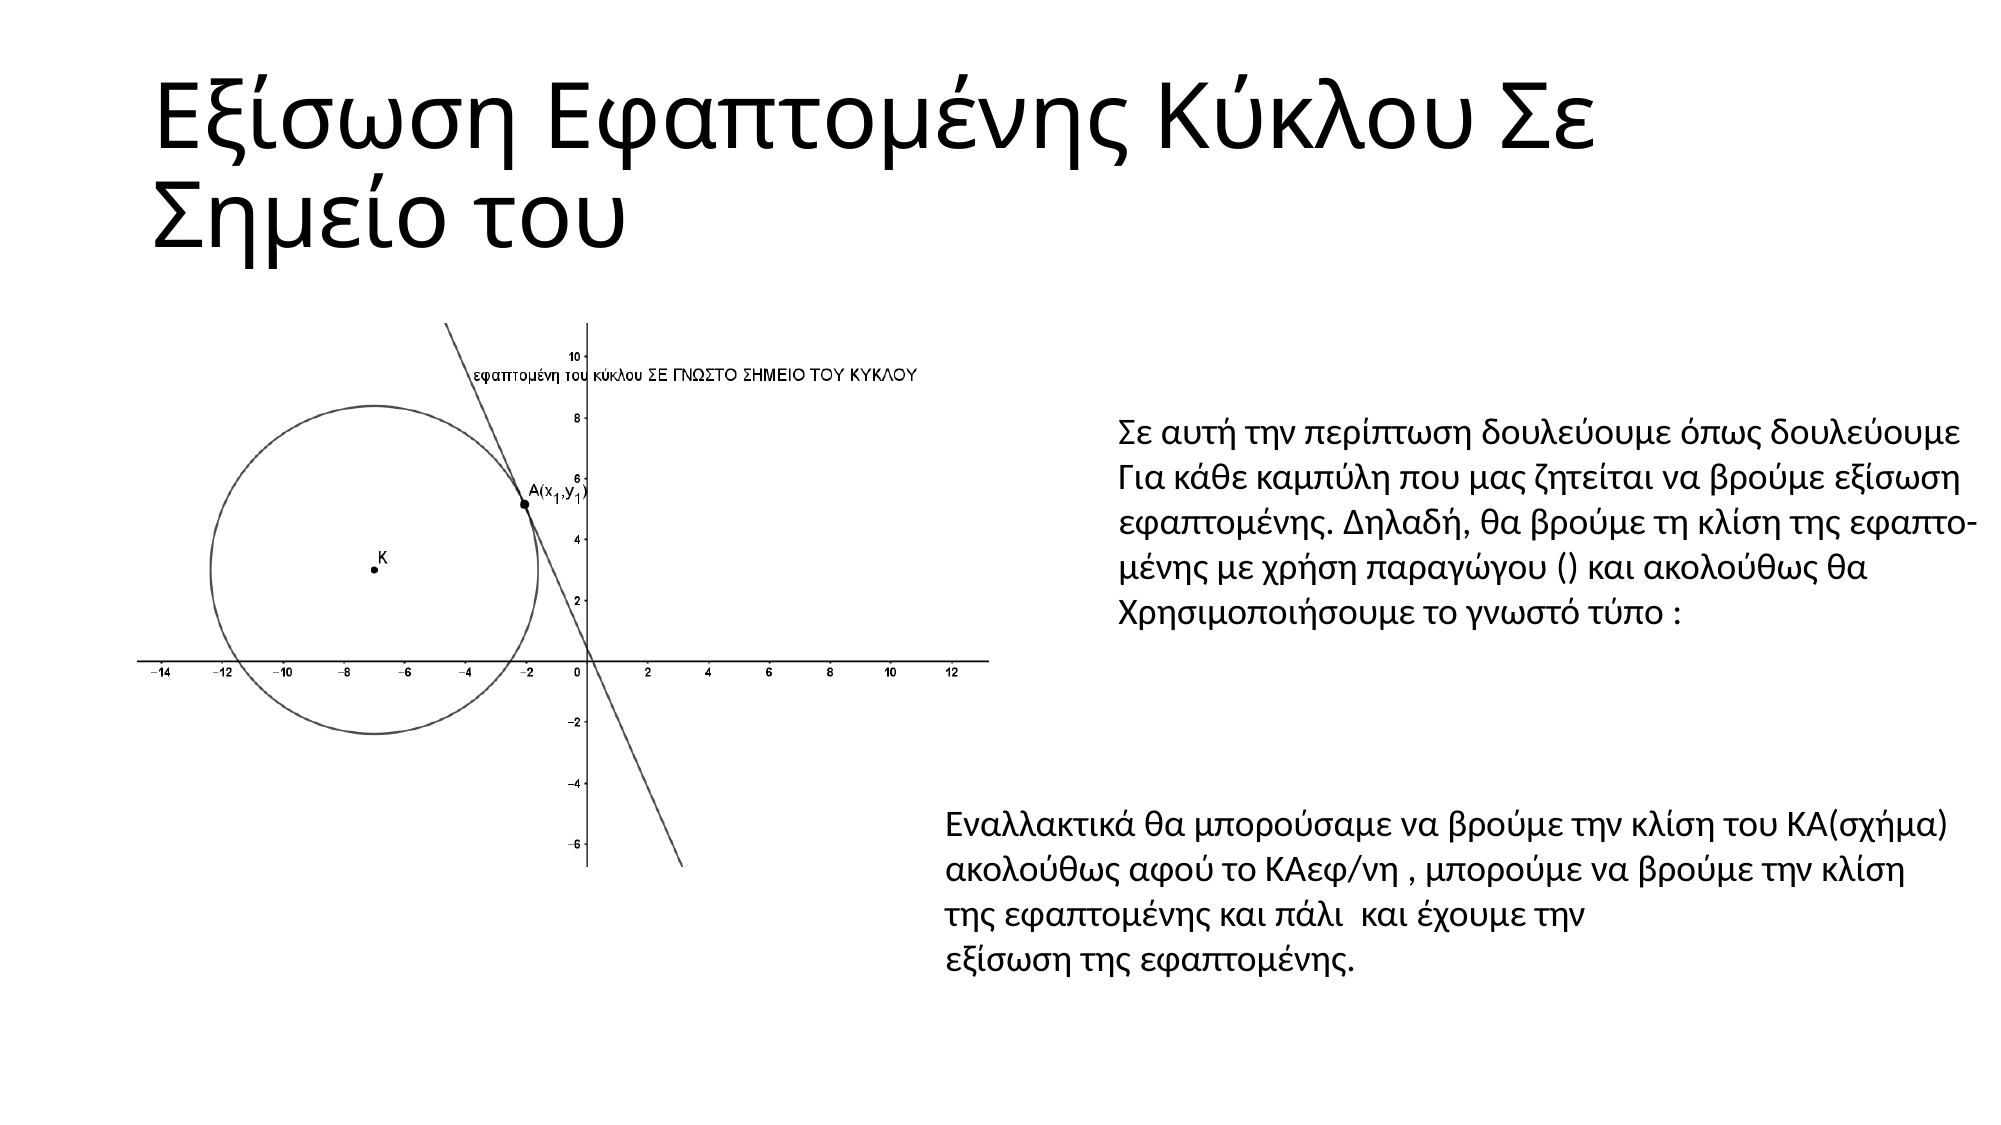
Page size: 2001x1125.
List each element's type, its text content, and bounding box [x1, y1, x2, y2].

title Εξίσωση Εφαπτομένης Κύκλου Σε Σημείο του [137, 59, 1863, 278]
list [137, 323, 989, 867]
